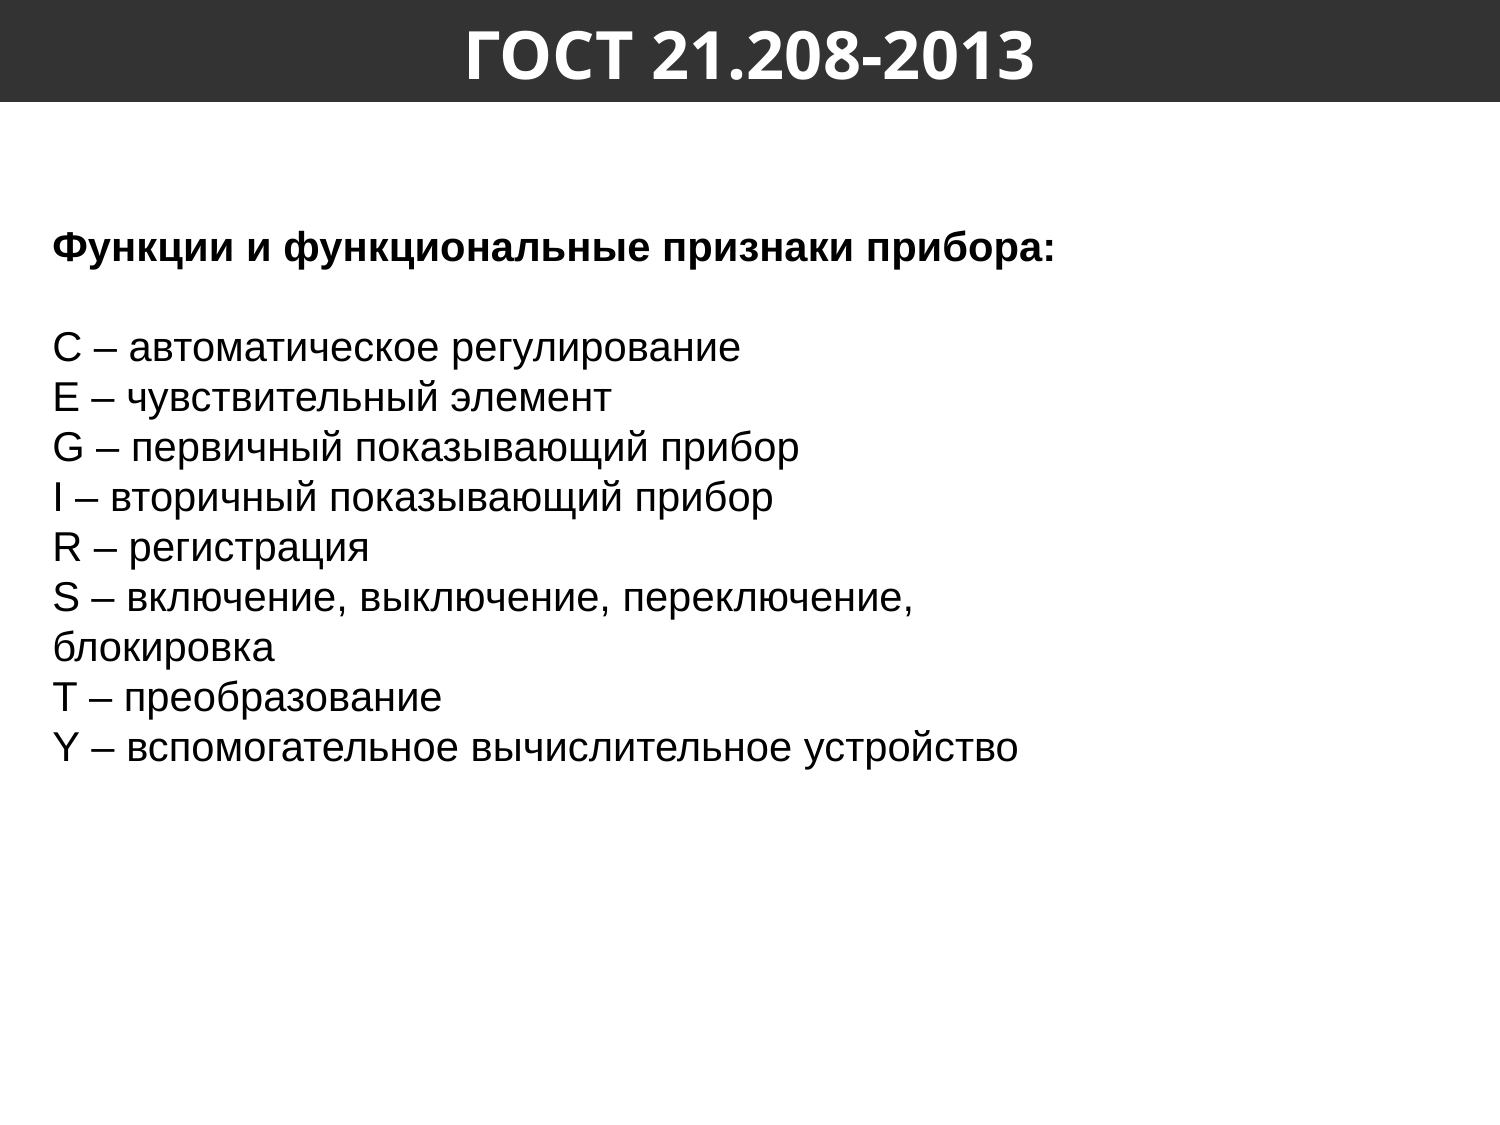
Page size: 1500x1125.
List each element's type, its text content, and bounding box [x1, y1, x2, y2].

text_box Функции и функциональные признаки прибора: С – автоматическое регулирование E – чувствительный элемент G – первичный показывающий прибор I – вторичный показывающий прибор R – регистрация S – включение, выключение, переключение, блокировка T – преобразование Y – вспомогательное вычислительное устройство [37, 212, 1075, 828]
title ГОСТ 21.208-2013 [0, 0, 1500, 102]
